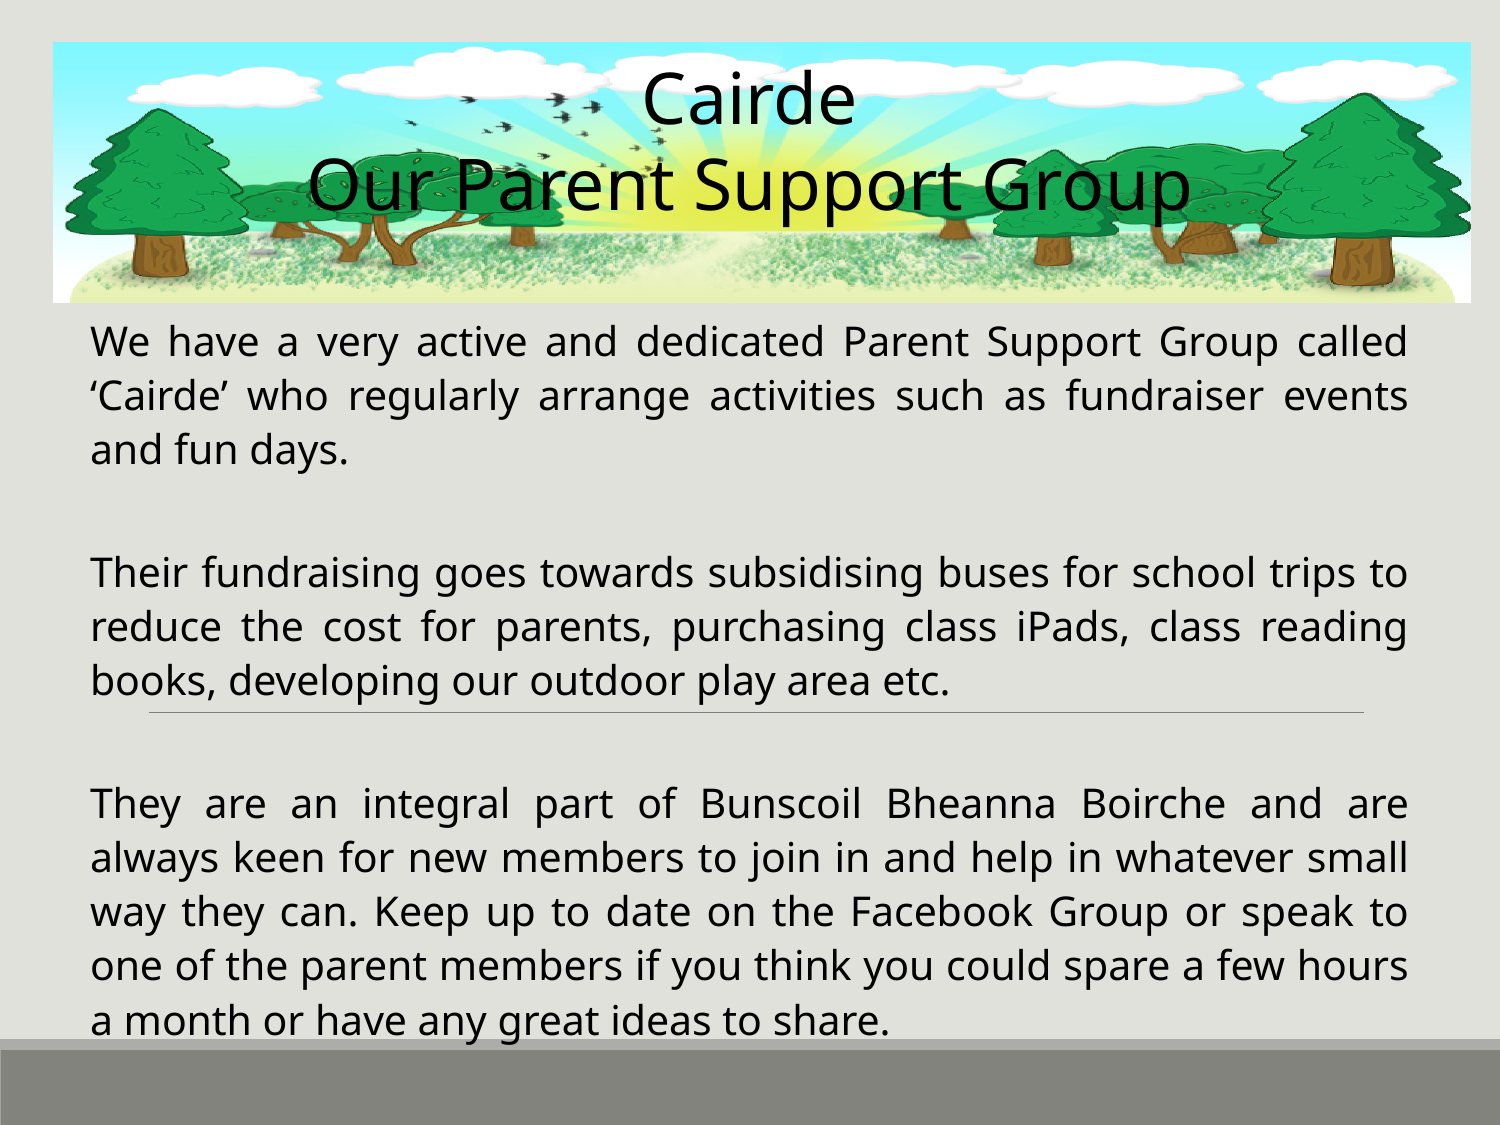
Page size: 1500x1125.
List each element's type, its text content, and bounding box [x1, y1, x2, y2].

text_box We have a very active and dedicated Parent Support Group called ‘Cairde’ who regularly arrange activities such as fundraiser events and fun days. Their fundraising goes towards subsidising buses for school trips to reduce the cost for parents, purchasing class iPads, class reading books, developing our outdoor play area etc. They are an integral part of Bunscoil Bheanna Boirche and are always keen for new members to join in and help in whatever small way they can. Keep up to date on the Facebook Group or speak to one of the parent members if you think you could spare a few hours a month or have any great ideas to share. [74, 311, 1425, 1059]
picture [52, 42, 1471, 304]
